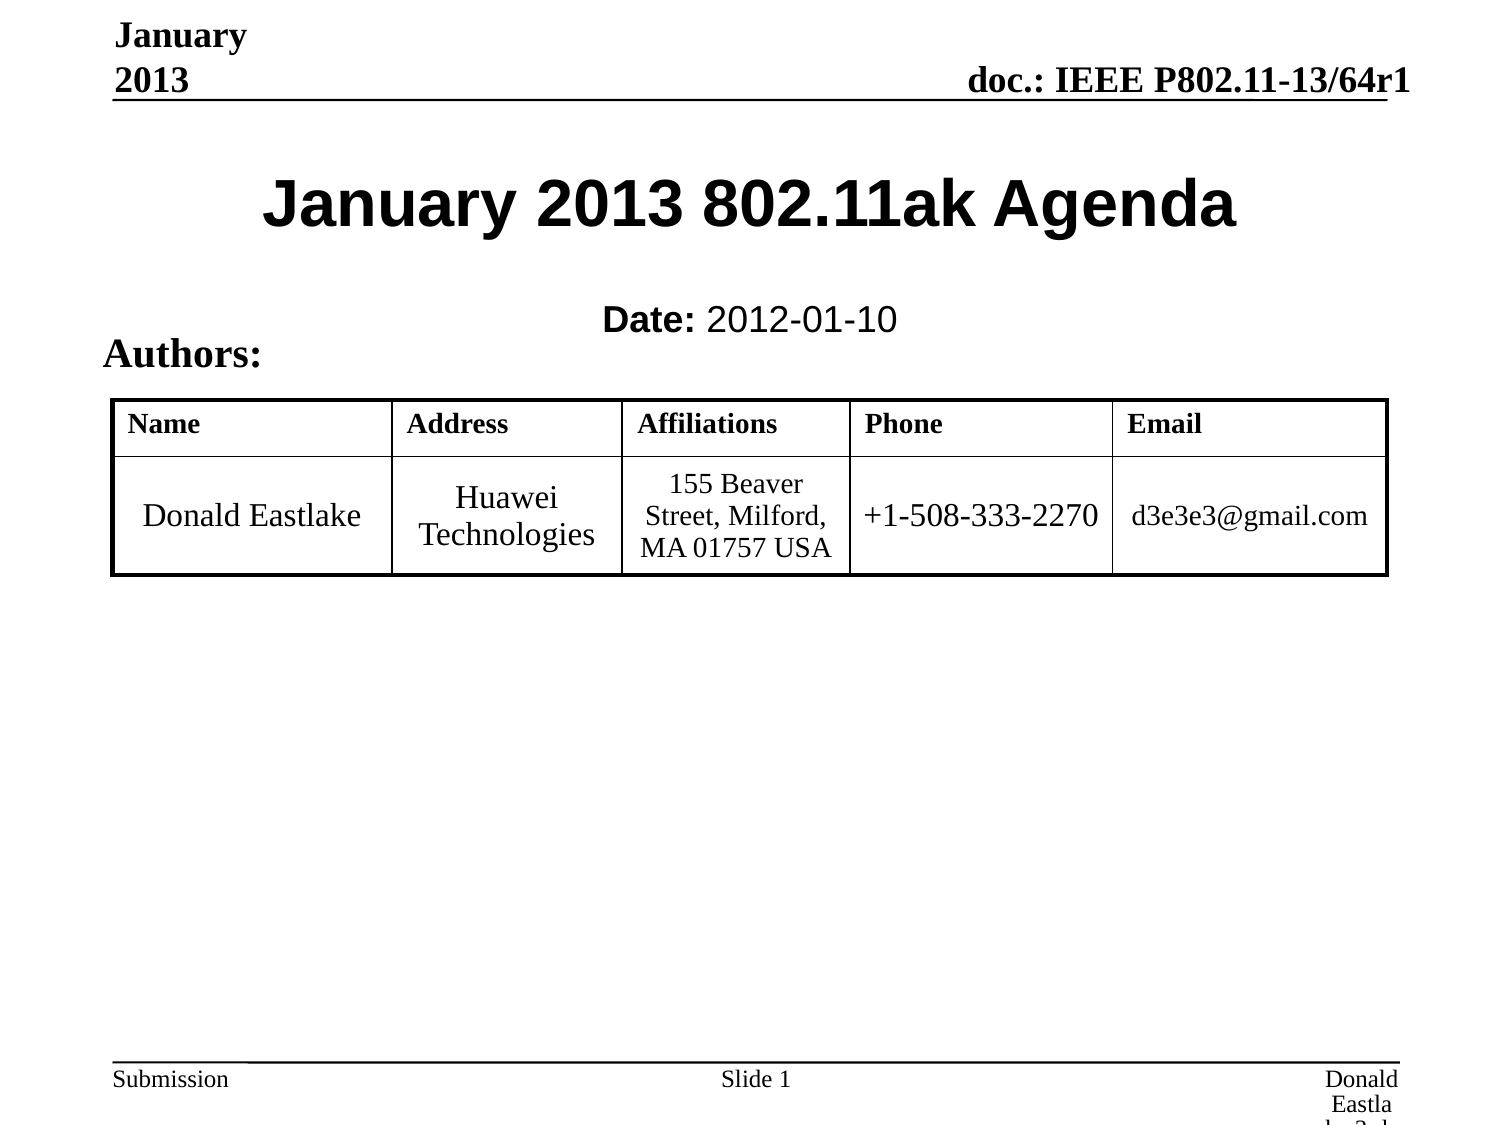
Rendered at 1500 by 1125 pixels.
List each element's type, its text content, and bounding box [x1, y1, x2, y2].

list Date: 2012-01-10 [112, 287, 1388, 398]
table_header Email [1113, 402, 1385, 456]
table_cell Donald Eastlake [115, 457, 391, 573]
footer Donald Eastlake 3rd, Huawei Technologies [1325, 1062, 1402, 1093]
table_header Name [115, 402, 391, 456]
table_header Address [393, 402, 621, 456]
table_cell +1-508-333-2270 [851, 457, 1112, 573]
slide_number Slide 1 [712, 1062, 800, 1093]
table_cell d3e3e3@gmail.com [1113, 457, 1385, 573]
text_box Authors: [87, 318, 325, 381]
table_header Phone [851, 402, 1112, 456]
table_cell 155 Beaver Street, Milford, MA 01757 USA [623, 457, 849, 573]
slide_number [114, 54, 290, 100]
title January 2013 802.11ak Agenda [112, 112, 1388, 287]
table_cell Huawei Technologies [393, 457, 621, 573]
table_header Affiliations [623, 402, 849, 456]
